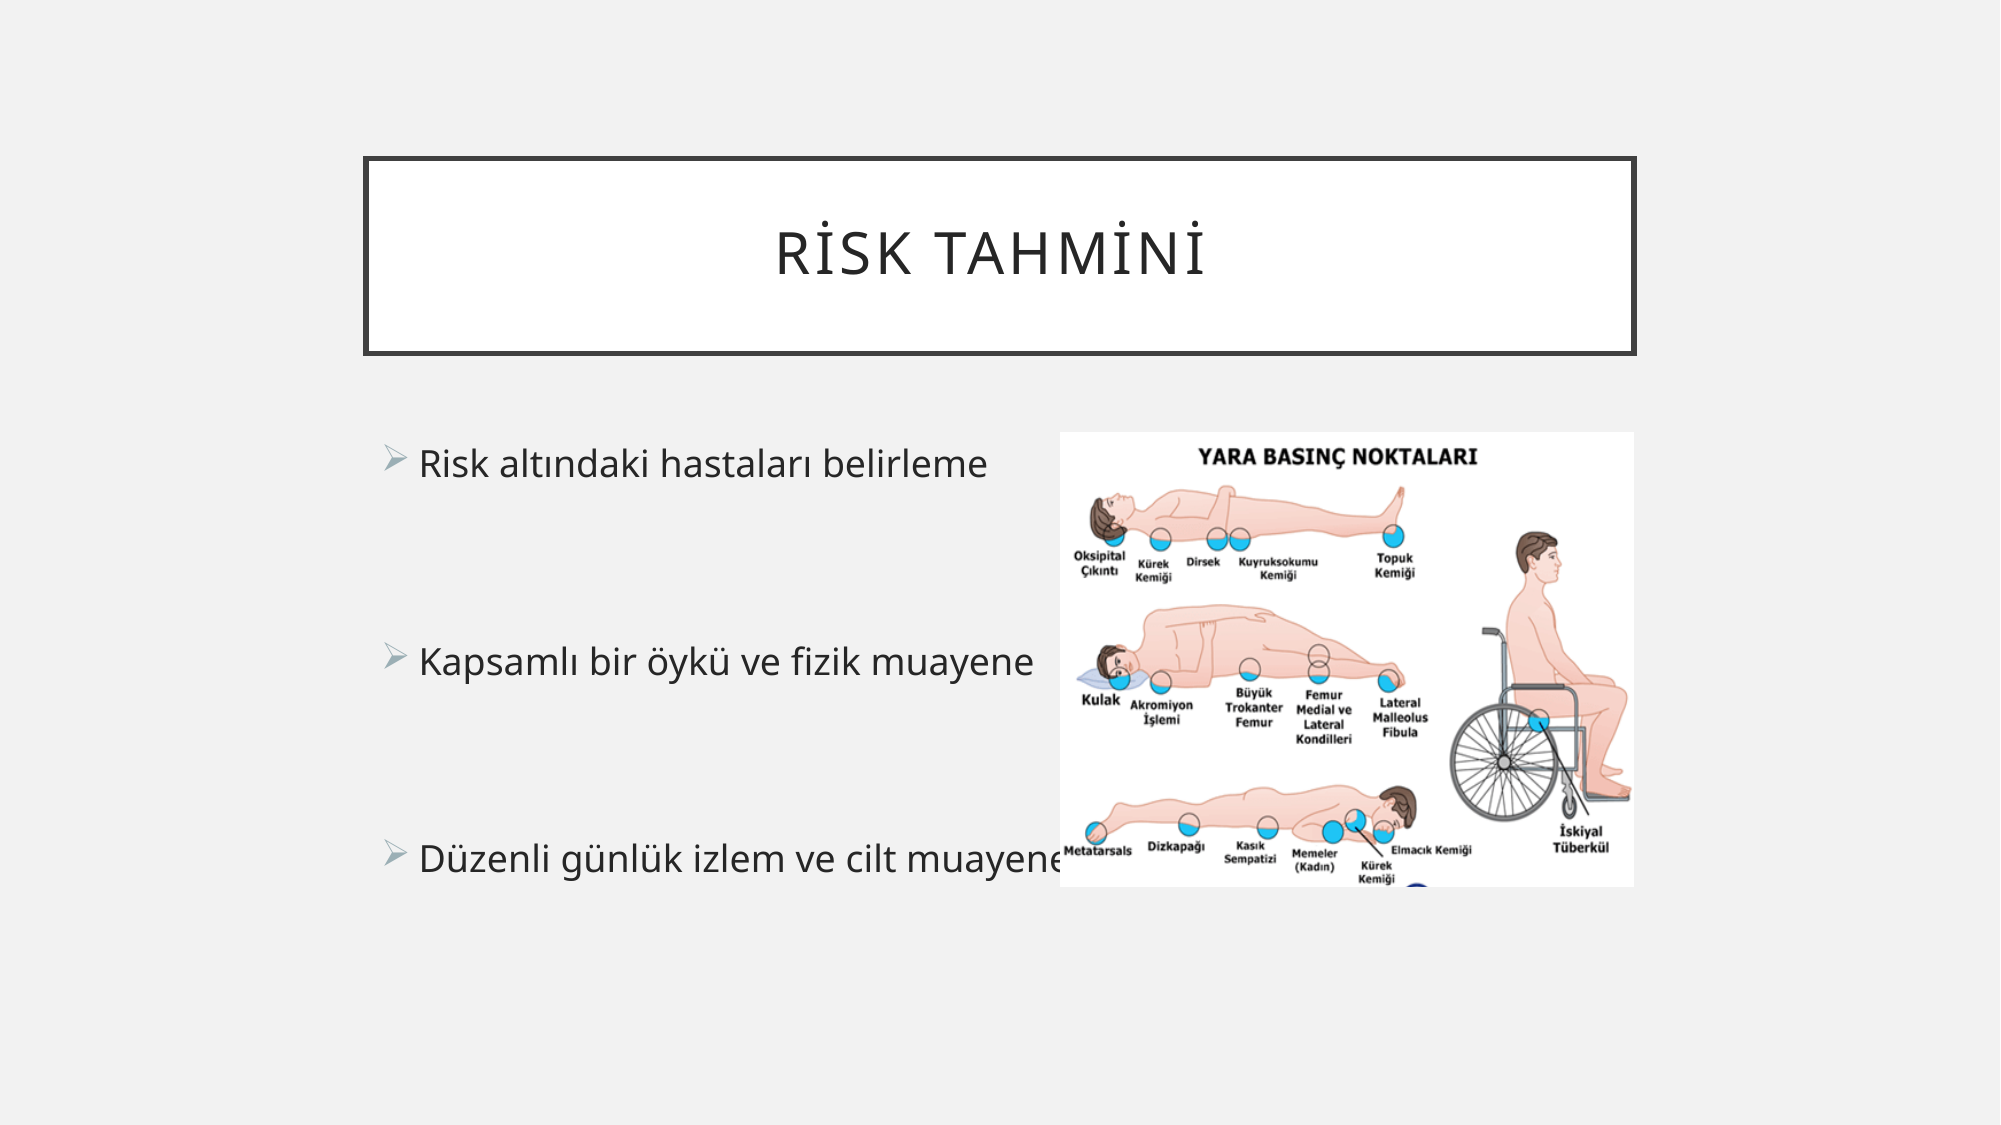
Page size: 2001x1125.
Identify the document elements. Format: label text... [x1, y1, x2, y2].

picture [1060, 432, 1634, 887]
list Risk altındaki hastaları belirleme Kapsamlı bir öykü ve fizik muayene Düzenli günlük izlem ve cilt muayeneleri [366, 432, 1634, 942]
title Risk tahmini [363, 156, 1637, 356]
